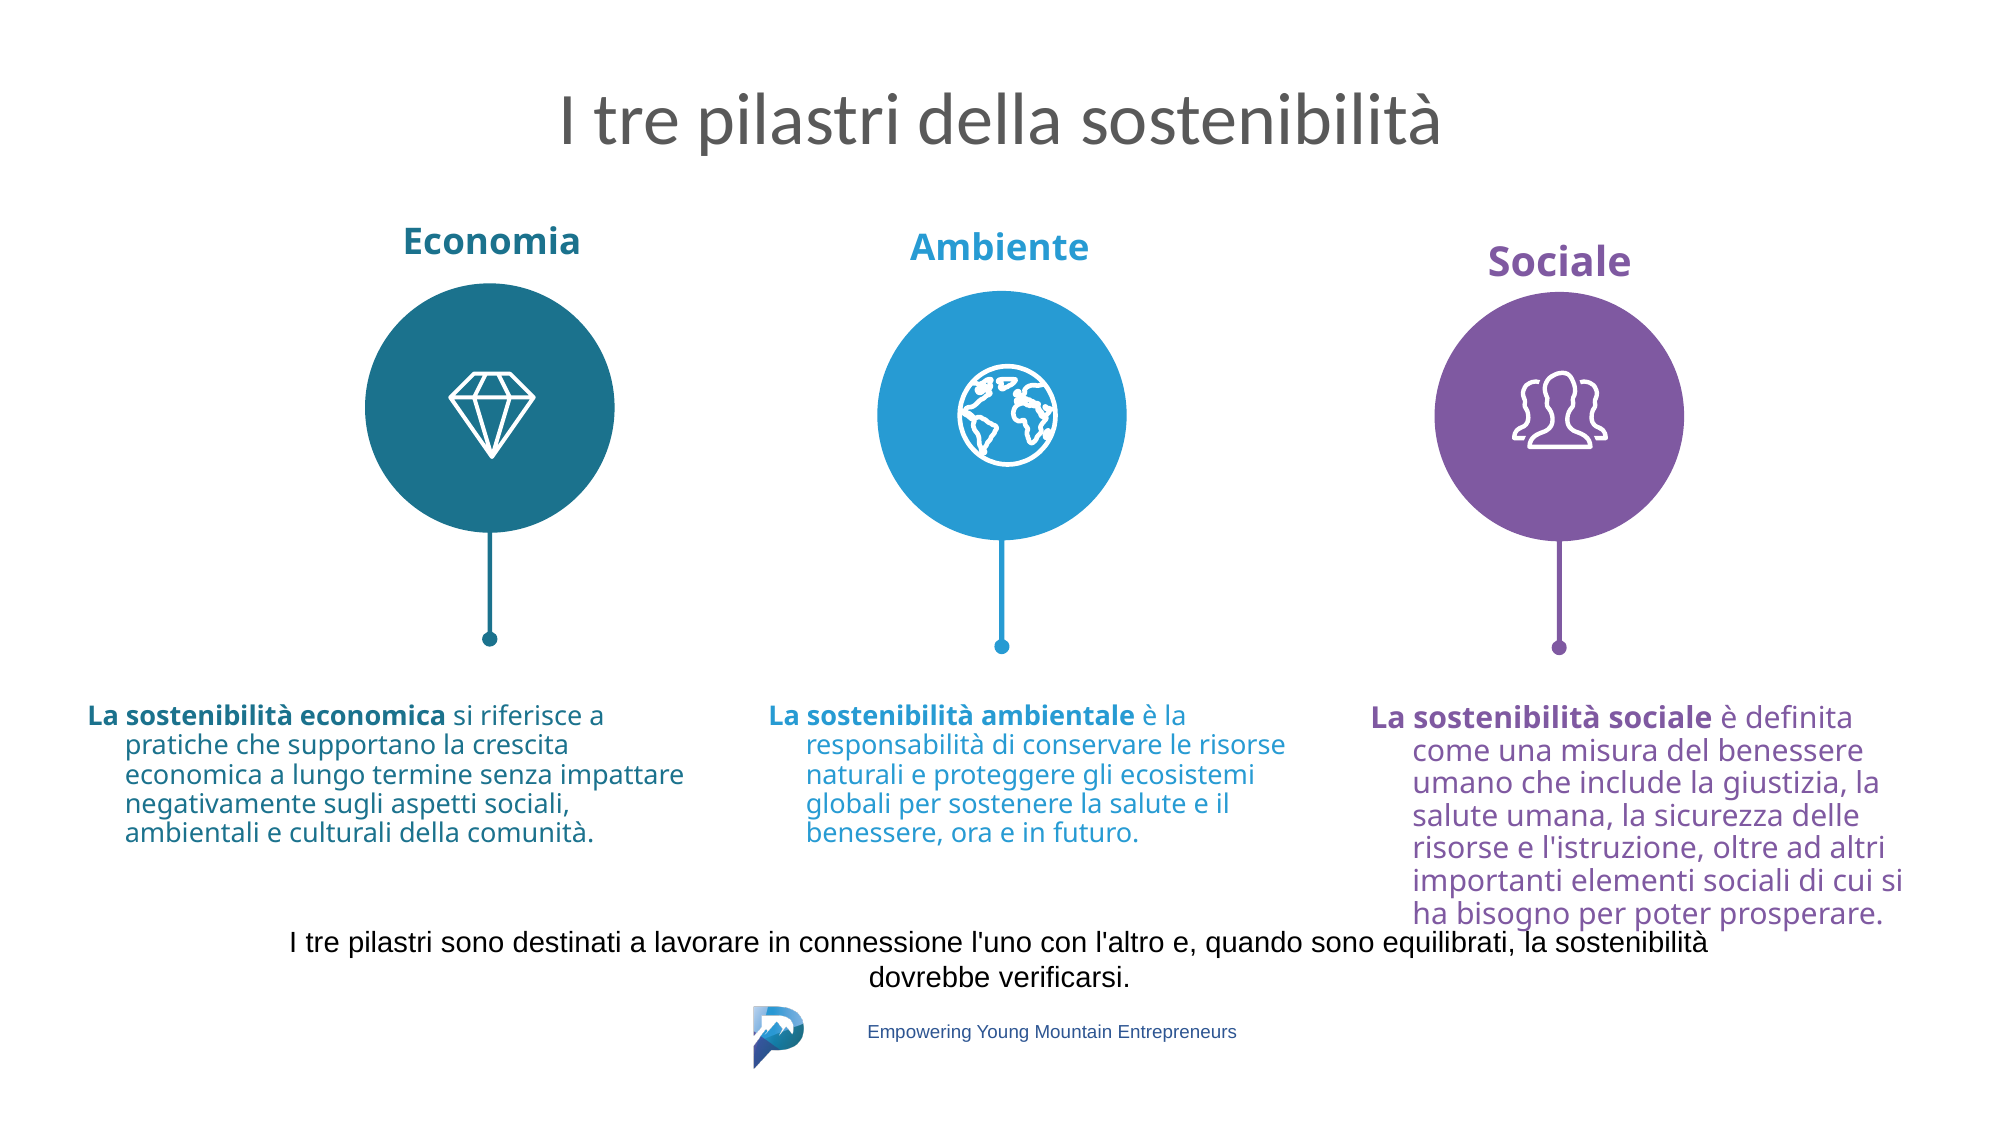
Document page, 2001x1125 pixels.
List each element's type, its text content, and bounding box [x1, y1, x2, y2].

text_box La sostenibilità sociale è definita come una misura del benessere umano che include la giustizia, la salute umana, la sicurezza delle risorse e l'istruzione, oltre ad altri importanti elementi sociali di cui si ha bisogno per poter prosperare. [1355, 694, 1954, 947]
text_box [1579, 379, 1608, 441]
text_box [1512, 379, 1541, 441]
picture [749, 1006, 809, 1069]
text_box I tre pilastri sono destinati a lavorare in connessione l'uno con l'altro e, quando sono equilibrati, la sostenibilità dovrebbe verificarsi. [239, 915, 1761, 1001]
list I tre pilastri della sostenibilità [1, 73, 2000, 169]
list Ambiente [830, 221, 1169, 277]
list Sociale [1276, 205, 1844, 293]
text_box La sostenibilità economica si riferisce a pratiche che supportano la crescita economica a lungo termine senza impattare negativamente sugli aspetti sociali, ambientali e culturali della comunità. [72, 694, 703, 932]
text_box La sostenibilità ambientale è la responsabilità di conservare le risorse naturali e proteggere gli ecosistemi globali per sostenere la salute e il benessere, ora e in futuro. [753, 694, 1337, 960]
list Economia [322, 215, 662, 271]
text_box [959, 365, 1056, 465]
text_box [448, 371, 536, 459]
text_box [1527, 370, 1593, 450]
